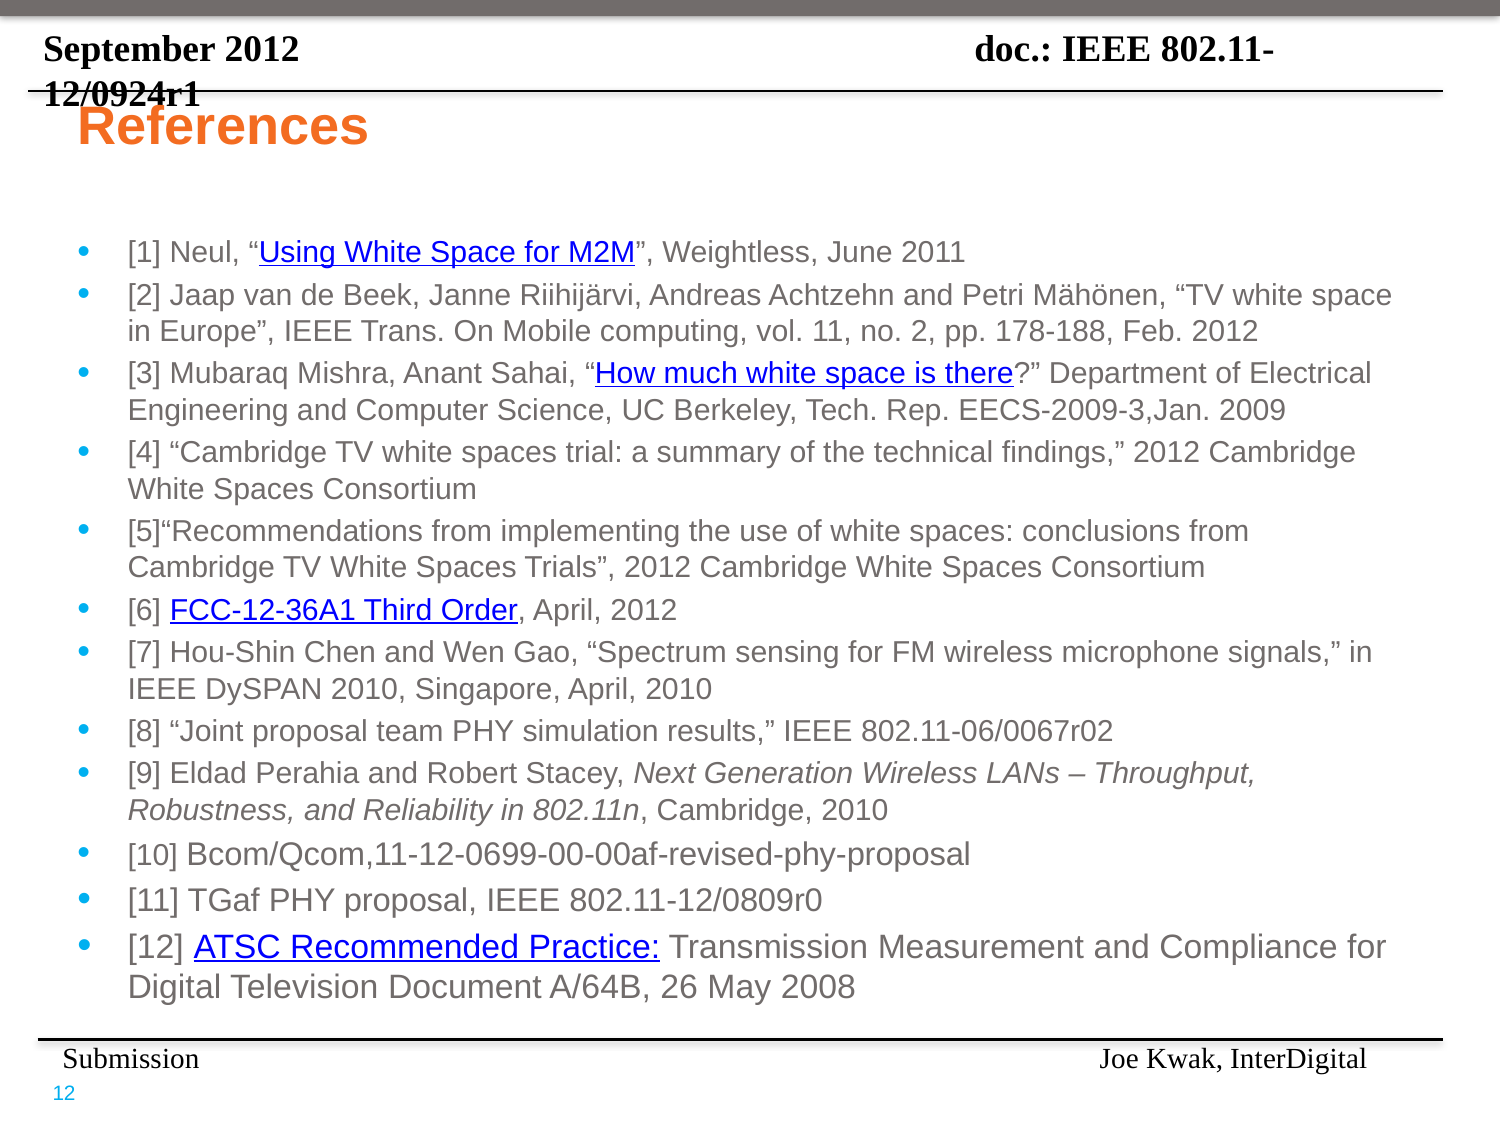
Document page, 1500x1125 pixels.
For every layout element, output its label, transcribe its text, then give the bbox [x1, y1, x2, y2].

list [1] Neul, “Using White Space for M2M”, Weightless, June 2011 [2] Jaap van de Beek, Janne Riihijärvi, Andreas Achtzehn and Petri Mähönen, “TV white space in Europe”, IEEE Trans. On Mobile computing, vol. 11, no. 2, pp. 178-188, Feb. 2012 [3] Mubaraq Mishra, Anant Sahai, “How much white space is there?” Department of Electrical Engineering and Computer Science, UC Berkeley, Tech. Rep. EECS-2009-3,Jan. 2009 [4] “Cambridge TV white spaces trial: a summary of the technical findings,” 2012 Cambridge White Spaces Consortium [5]“Recommendations from implementing the use of white spaces: conclusions from Cambridge TV White Spaces Trials”, 2012 Cambridge White Spaces Consortium [6] FCC-12-36A1 Third Order, April, 2012 [7] Hou-Shin Chen and Wen Gao, “Spectrum sensing for FM wireless microphone signals,” in IEEE DySPAN 2010, Singapore, April, 2010 [8] “Joint proposal team PHY simulation results,” IEEE 802.11-06/0067r02 [9] Eldad Perahia and Robert Stacey, Next Generation Wireless LANs – Throughput, Robustness, and Reliability in 802.11n, Cambridge, 2010 [10] Bcom/Qcom,11-12-0699-00-00af-revised-phy-proposal [11] TGaf PHY proposal, IEEE 802.11-12/0809r0 [12] ATSC Recommended Practice: Transmission Measurement and Compliance for Digital Television Document A/64B, 26 May 2008 [62, 224, 1413, 1025]
title References [62, 62, 1452, 184]
